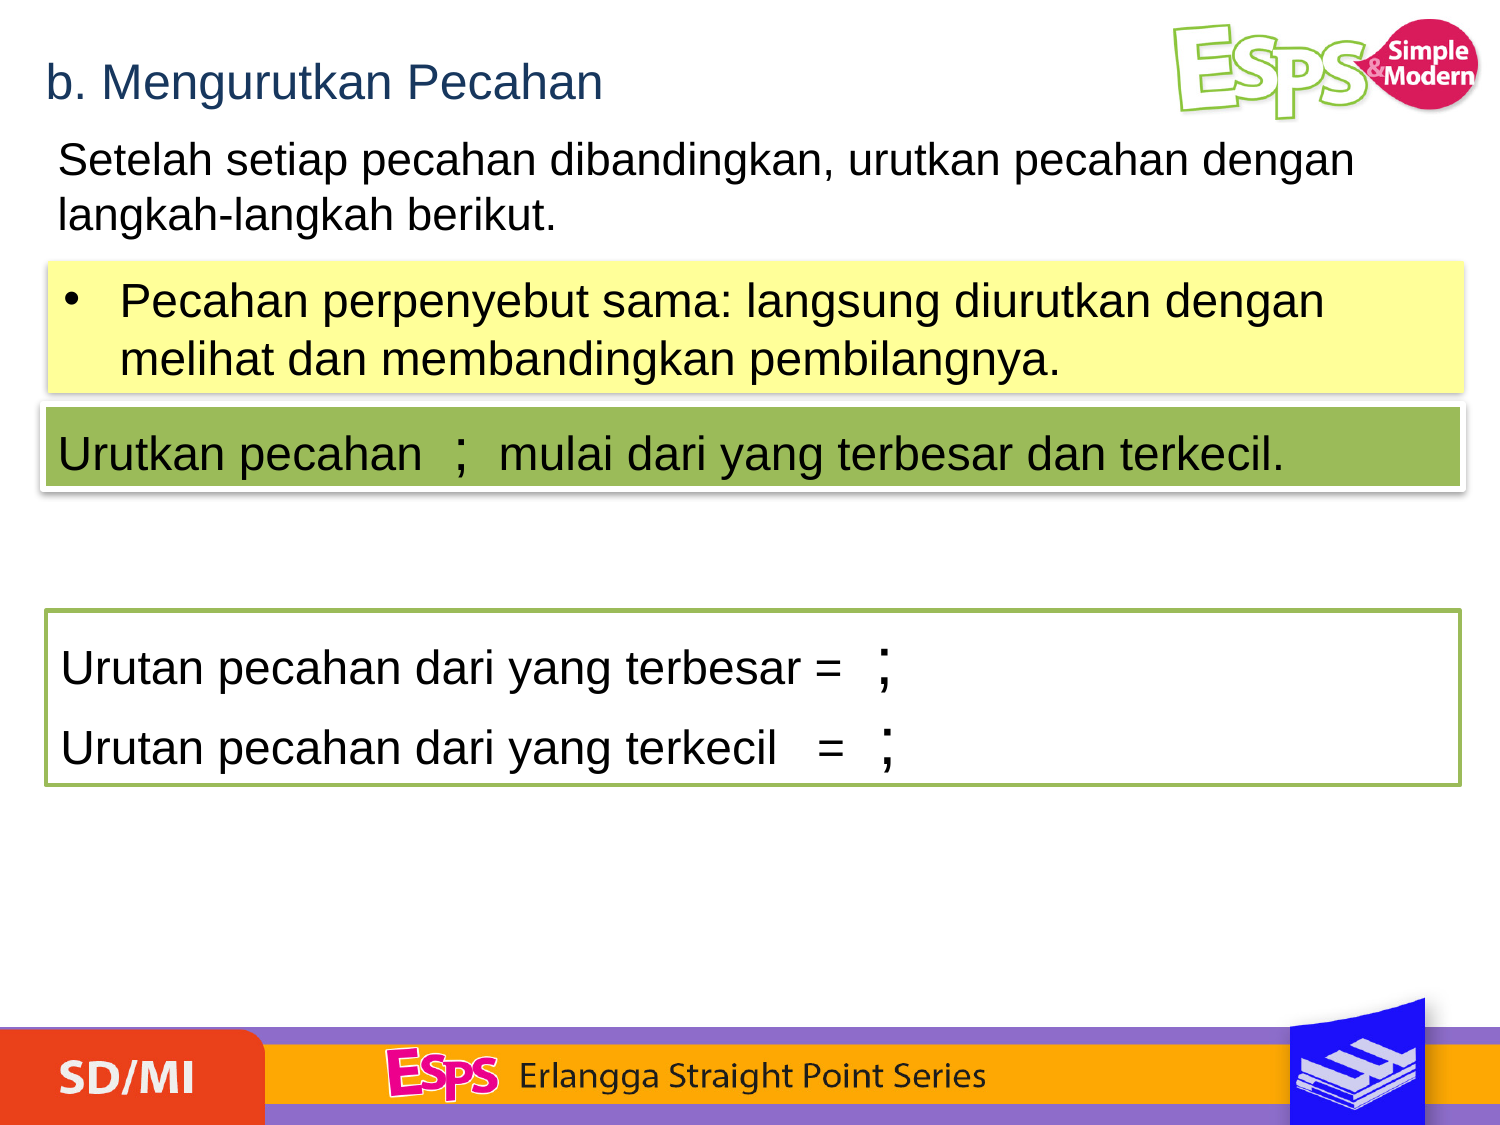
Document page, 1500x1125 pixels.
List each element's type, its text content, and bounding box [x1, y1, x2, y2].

text_box Pecahan perpenyebut sama: langsung diurutkan dengan melihat dan membandingkan pembilangnya. [48, 261, 1464, 393]
picture [0, 0, 1500, 1125]
text_box Setelah setiap pecahan dibandingkan, urutkan pecahan dengan langkah-langkah berikut. [41, 121, 1452, 249]
text_box b. Mengurutkan Pecahan [3, 42, 619, 118]
